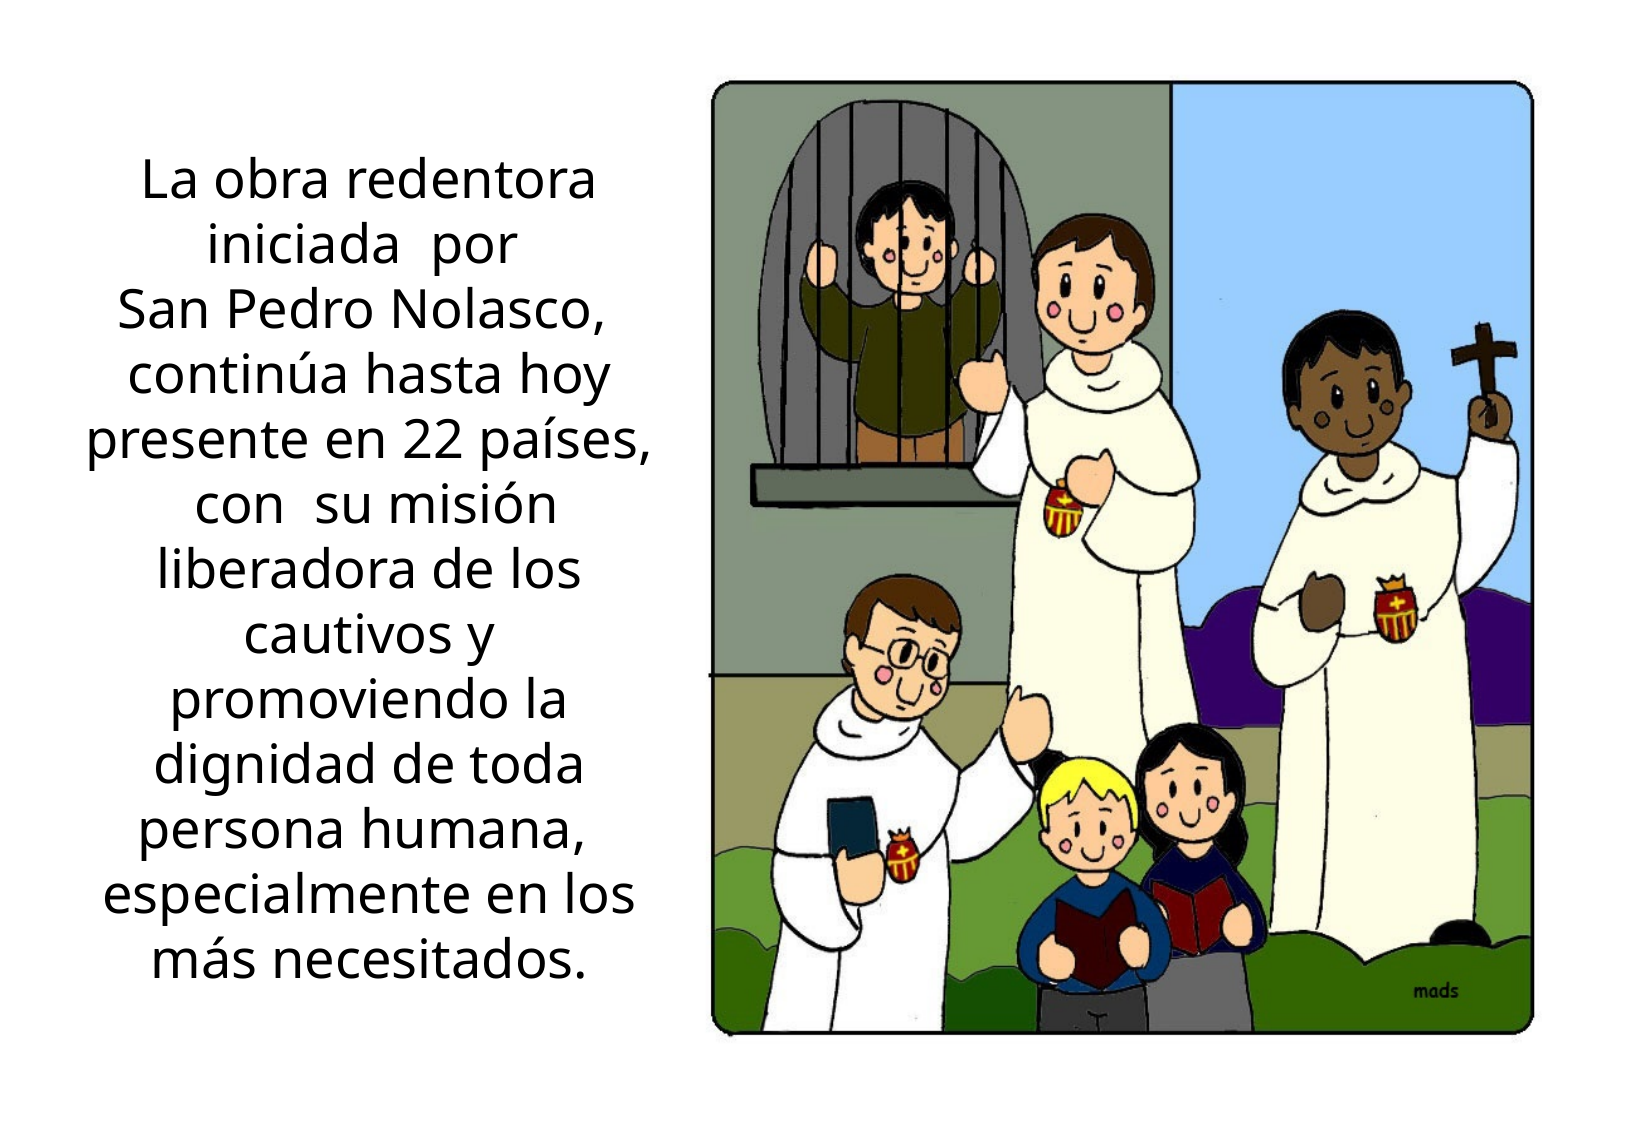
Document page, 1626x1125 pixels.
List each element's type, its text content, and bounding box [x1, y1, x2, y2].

text_box La obra redentora iniciada por San Pedro Nolasco, continúa hasta hoy presente en 22 países, con su misión liberadora de los cautivos y promoviendo la dignidad de toda persona humana, especialmente en los más necesitados. [68, 137, 671, 997]
picture [686, 54, 1557, 1059]
